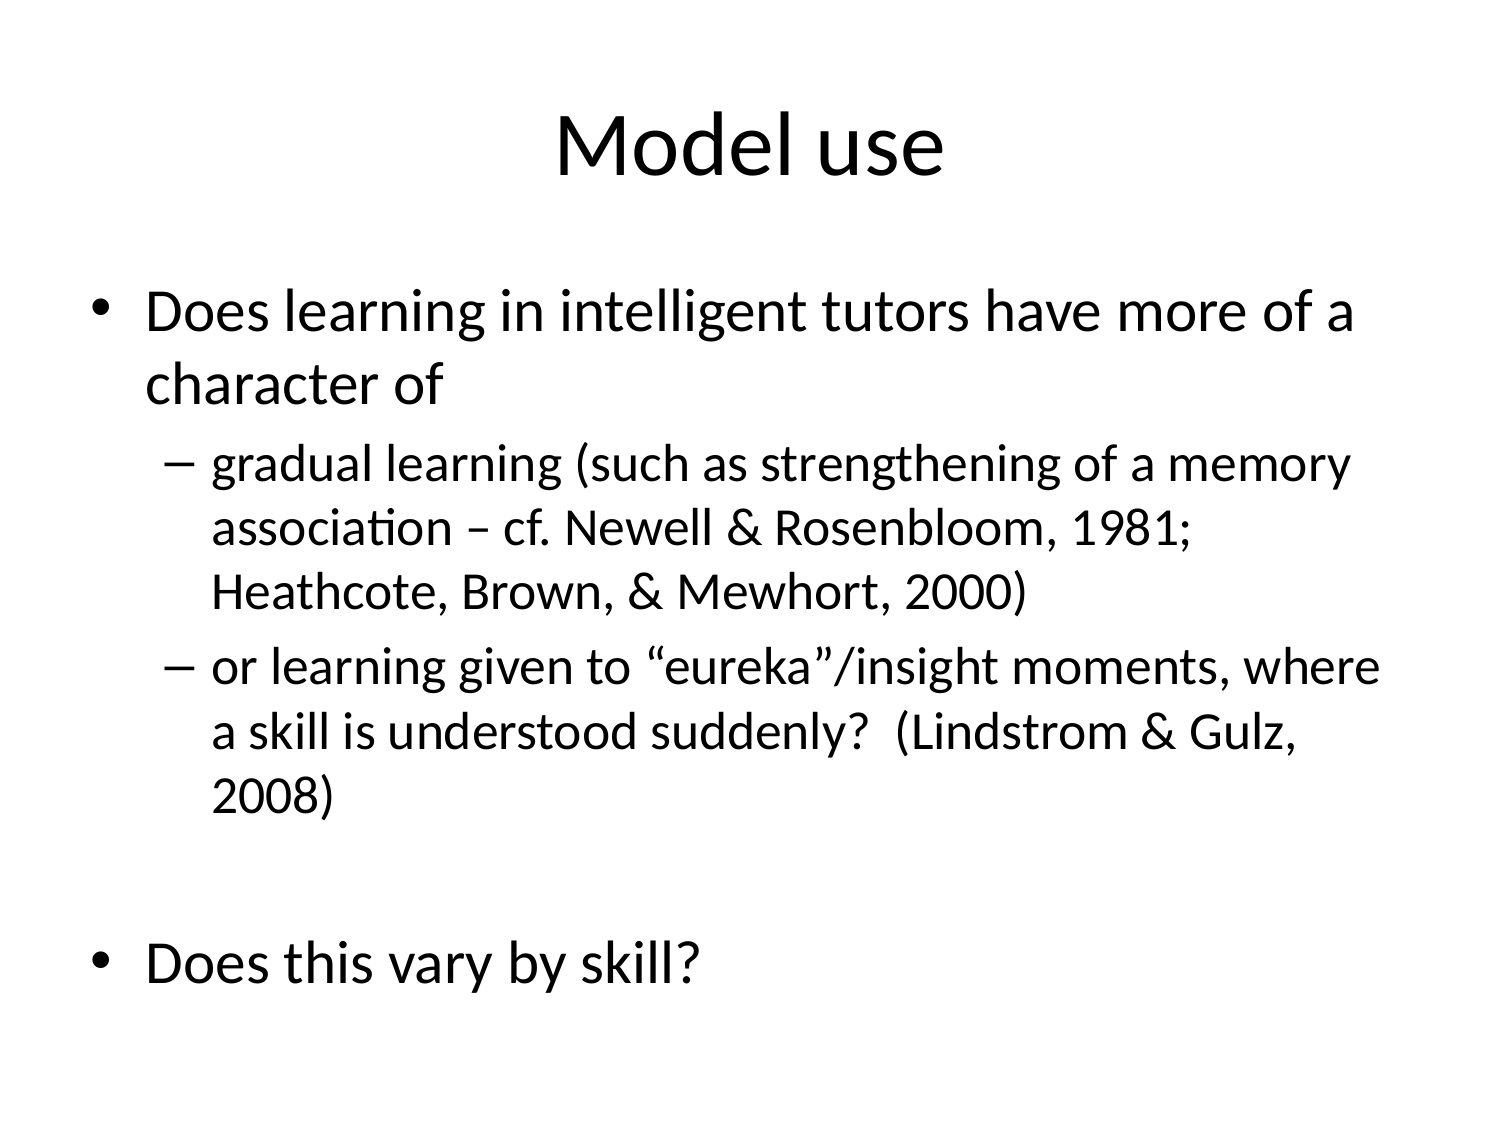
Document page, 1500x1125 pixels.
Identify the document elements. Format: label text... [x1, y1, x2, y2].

title Model use [75, 45, 1425, 233]
list Does learning in intelligent tutors have more of a character of gradual learning (such as strengthening of a memory association – cf. Newell & Rosenbloom, 1981; Heathcote, Brown, & Mewhort, 2000) or learning given to “eureka”/insight moments, where a skill is understood suddenly? (Lindstrom & Gulz, 2008) Does this vary by skill? [75, 262, 1425, 1005]
